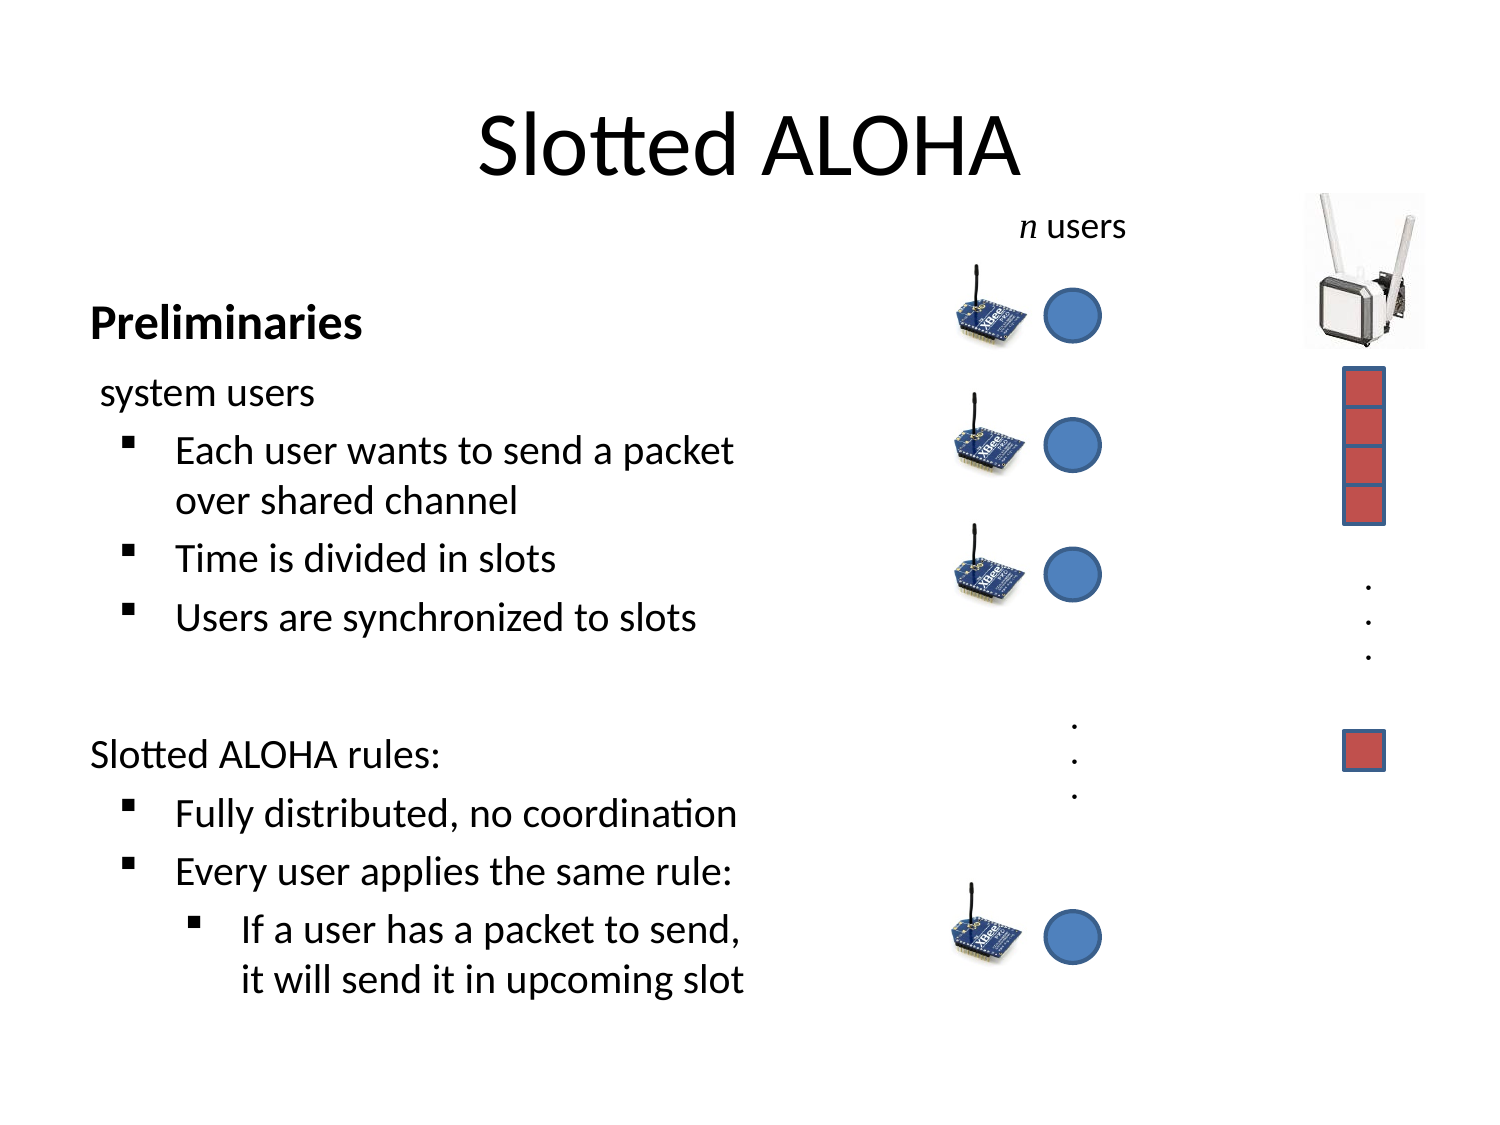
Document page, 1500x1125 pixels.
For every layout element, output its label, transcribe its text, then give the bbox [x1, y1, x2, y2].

text_box [1043, 546, 1102, 603]
picture [941, 518, 1037, 614]
list Preliminaries [75, 251, 738, 357]
text_box [1342, 729, 1386, 772]
text_box [1043, 909, 1102, 966]
title Slotted ALOHA [75, 45, 1425, 233]
text_box . . . [1351, 568, 1412, 678]
text_box [1342, 483, 1386, 526]
text_box [1342, 444, 1386, 483]
picture [941, 388, 1037, 484]
text_box [1342, 366, 1386, 405]
text_box [1043, 287, 1102, 344]
text_box n users [1004, 193, 1142, 254]
text_box . . . [1057, 708, 1118, 818]
picture [1299, 193, 1429, 349]
text_box [1342, 405, 1386, 444]
text_box [1043, 417, 1102, 474]
picture [938, 877, 1034, 974]
picture [943, 260, 1039, 356]
